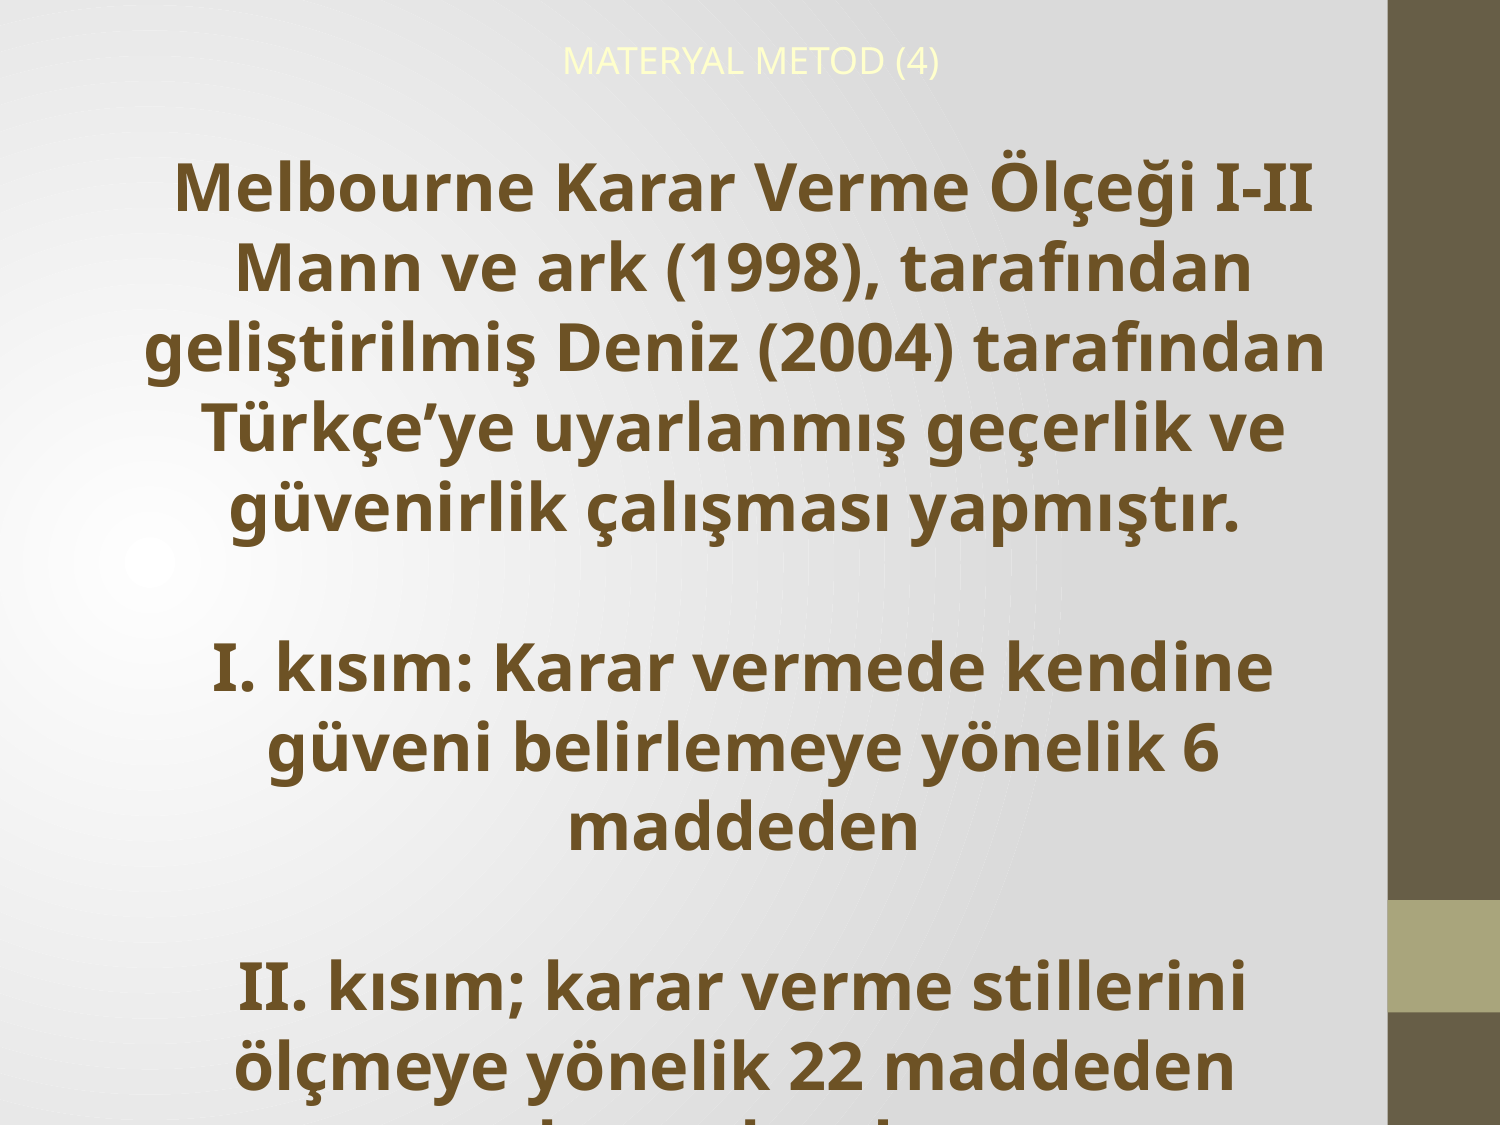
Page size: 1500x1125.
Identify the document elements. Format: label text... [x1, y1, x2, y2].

text_box Melbourne Karar Verme Ölçeği I-II Mann ve ark (1998), tarafından geliştirilmiş Deniz (2004) tarafından Türkçe’ye uyarlanmış geçerlik ve güvenirlik çalışması yapmıştır. I. kısım: Karar vermede kendine güveni belirlemeye yönelik 6 maddeden II. kısım; karar verme stillerini ölçmeye yönelik 22 maddeden oluşmaktadır. [100, 137, 1388, 1125]
text_box MATERYAL METOD (4) [547, 29, 955, 90]
